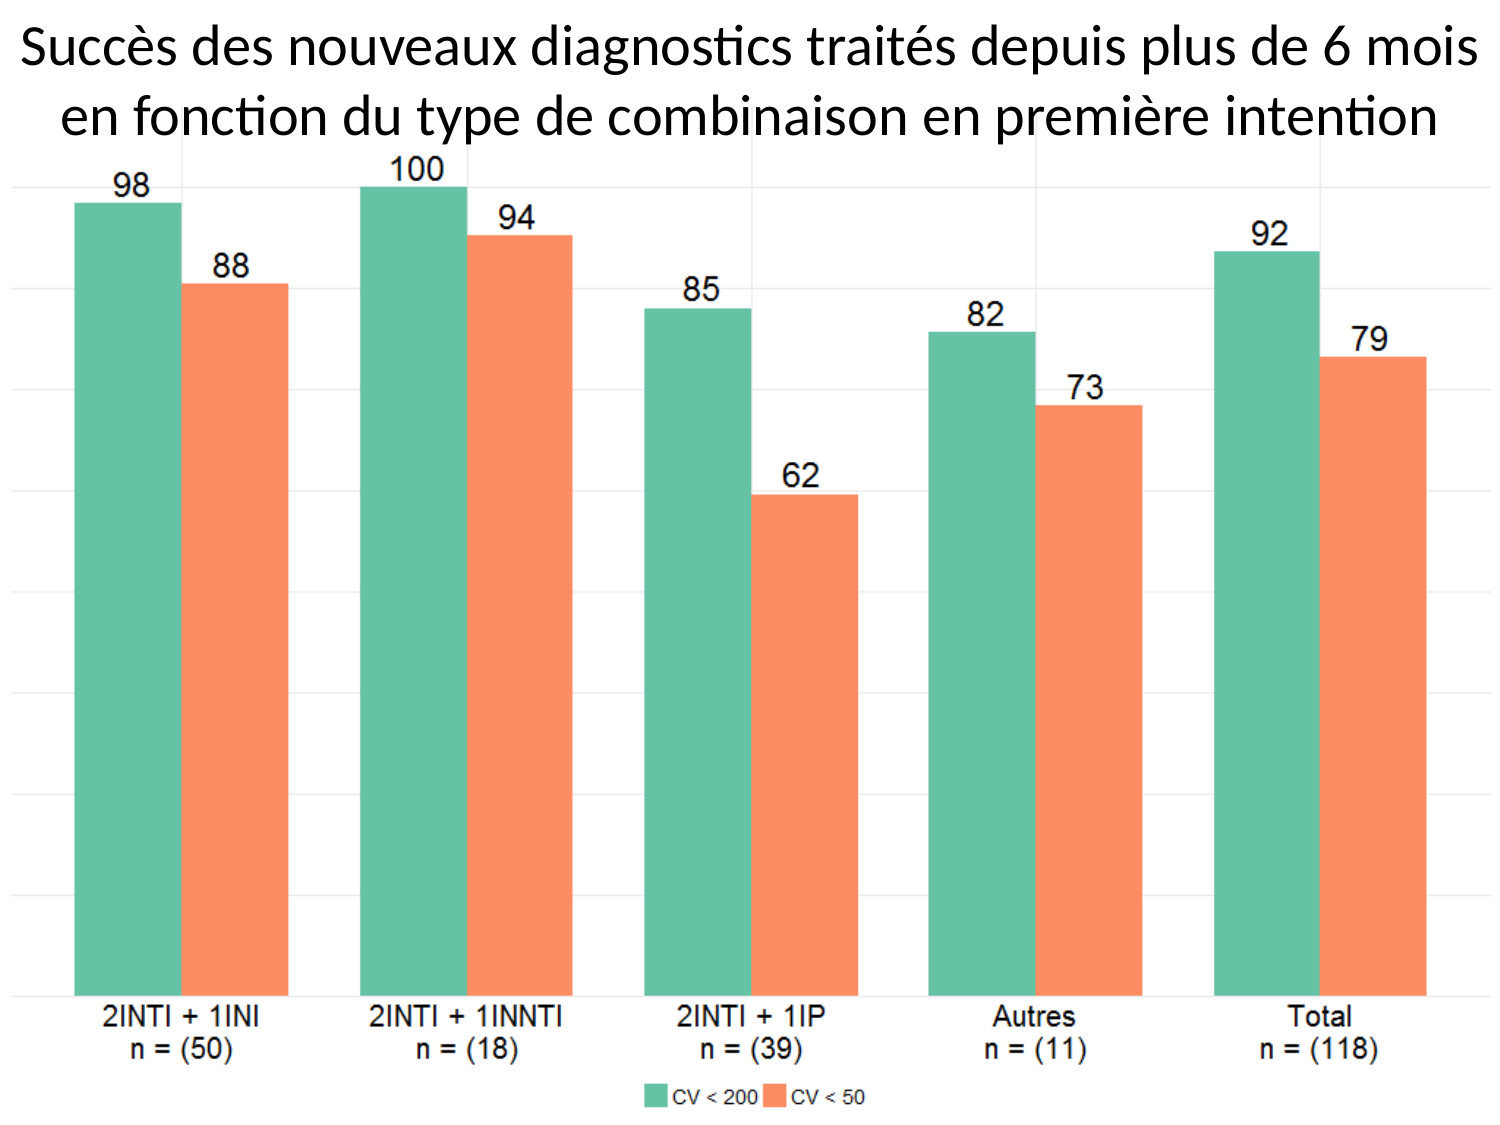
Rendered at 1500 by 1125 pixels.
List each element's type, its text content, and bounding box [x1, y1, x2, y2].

text_box Succès des nouveaux diagnostics traités depuis plus de 6 mois en fonction du type de combinaison en première intention [0, 0, 1500, 99]
picture [0, 99, 1500, 1125]
